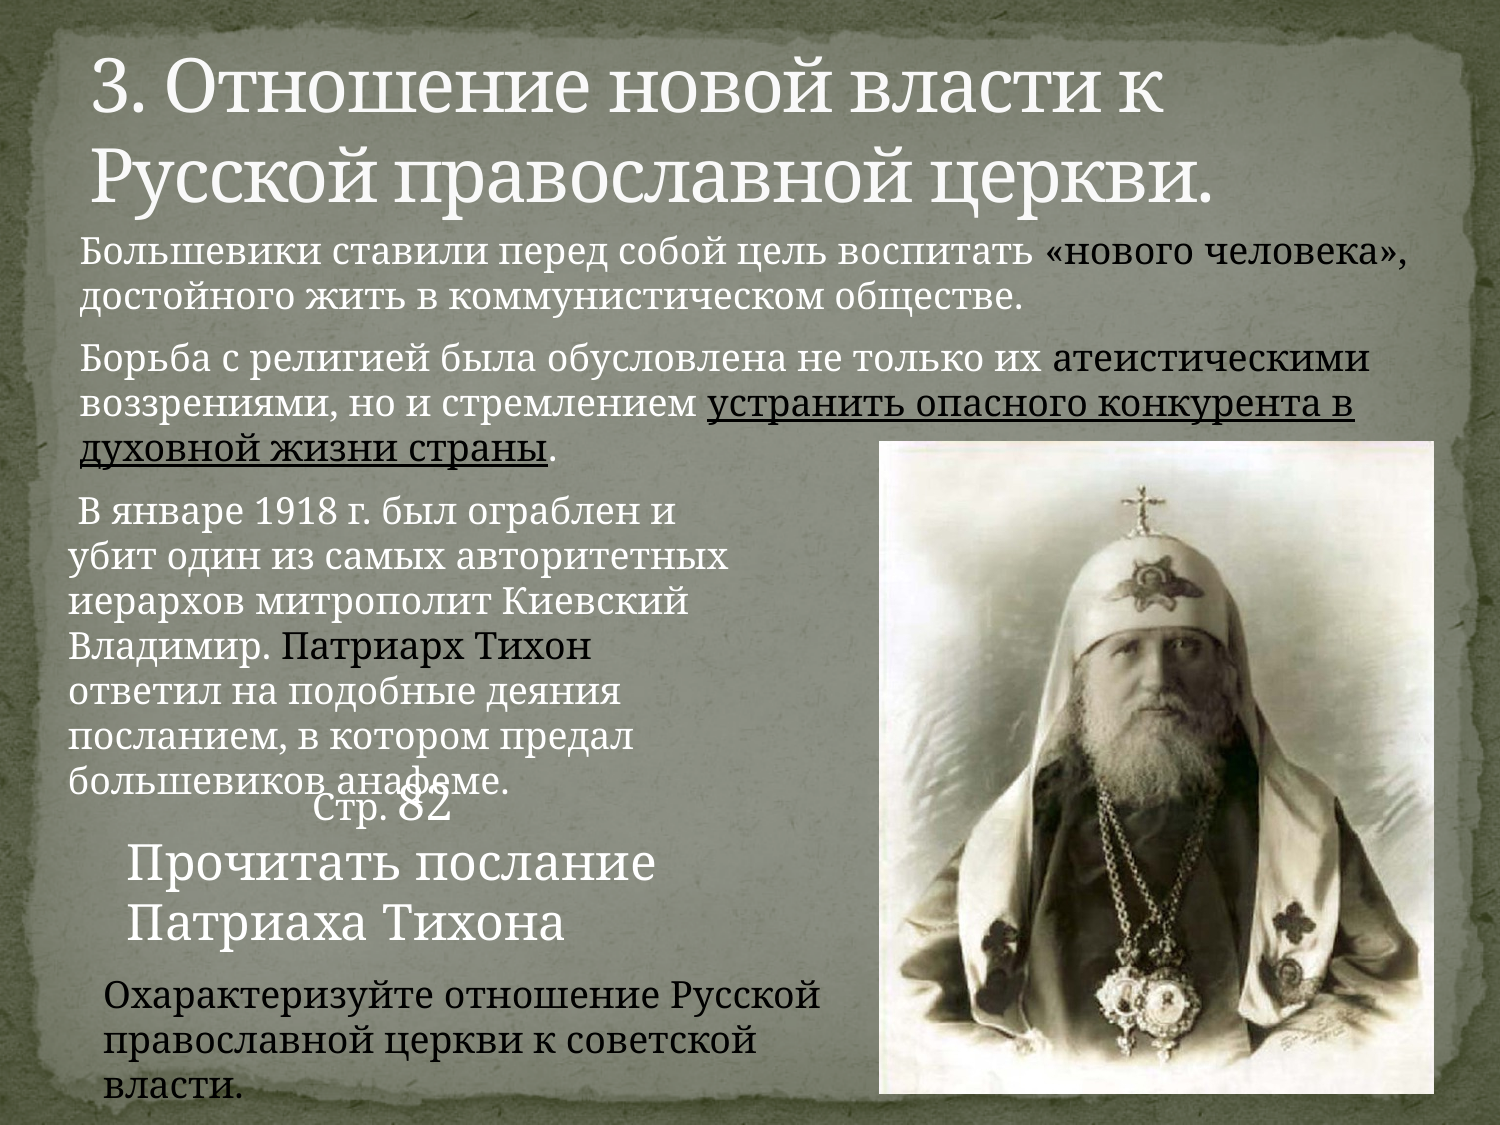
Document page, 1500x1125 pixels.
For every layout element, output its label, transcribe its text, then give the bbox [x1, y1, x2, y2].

text_box Охарактеризуйте отношение Русской православной церкви к советской власти. [88, 964, 839, 1114]
text_box Стр. 82 Прочитать послание Патриаха Тихона [112, 763, 762, 958]
text_box Большевики ставили перед собой цель воспитать «нового человека», достойного жить в коммунистическом обществе. [64, 219, 1500, 325]
text_box В январе 1918 г. был ограблен и убит один из самых авторитетных иерархов митрополит Киевский Владимир. Патриарх Тихон ответил на подобные деяния посланием, в котором предал большевиков анафеме. [53, 479, 762, 810]
title 3. Отношение новой власти к Русской православной церкви. [74, 24, 1425, 219]
picture [879, 441, 1434, 1094]
text_box Борьба с религией была обусловлена не только их атеистическими воззрениями, но и стремлением устранить опасного конкурента в духовной жизни страны. [64, 326, 1500, 476]
